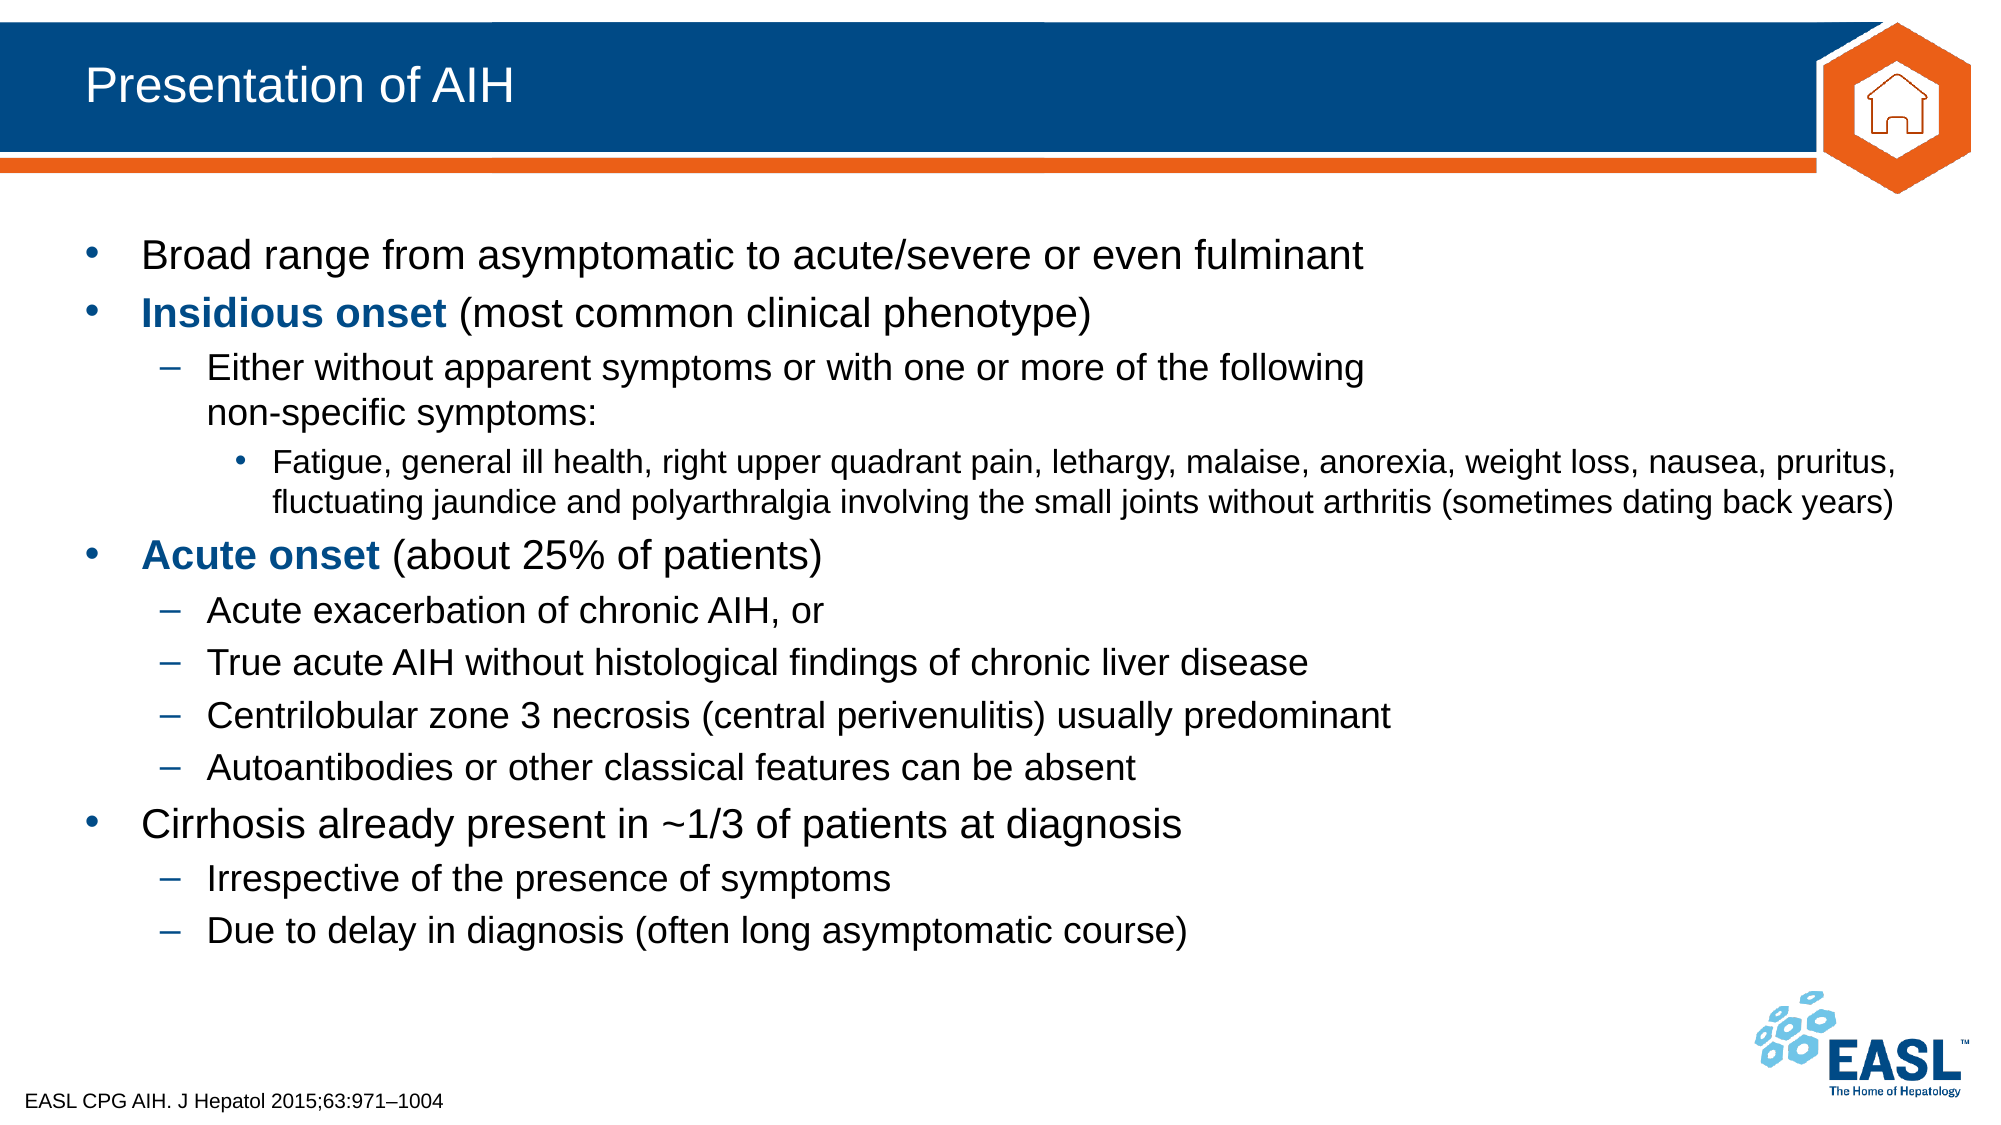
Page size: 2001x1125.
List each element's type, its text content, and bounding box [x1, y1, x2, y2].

list EASL CPG AIH. J Hepatol 2015;63:971–1004 [1, 1062, 1646, 1125]
picture [0, 22, 1971, 194]
title Presentation of AIH [69, 23, 1741, 150]
list Broad range from asymptomatic to acute/severe or even fulminant Insidious onset (most common clinical phenotype) Either without apparent symptoms or with one or more of the following non-specific symptoms: Fatigue, general ill health, right upper quadrant pain, lethargy, malaise, anorexia, weight loss, nausea, pruritus, fluctuating jaundice and polyarthralgia involving the small joints without arthritis (sometimes dating back years) Acute onset (about 25% of patients) Acute exacerbation of chronic AIH, or True acute AIH without histological findings of chronic liver disease Centrilobular zone 3 necrosis (central perivenulitis) usually predominant Autoantibodies or other classical features can be absent Cirrhosis already present in ~1/3 of patients at diagnosis Irrespective of the presence of symptoms Due to delay in diagnosis (often long asymptomatic course) [69, 219, 1931, 979]
picture [1750, 987, 1972, 1100]
